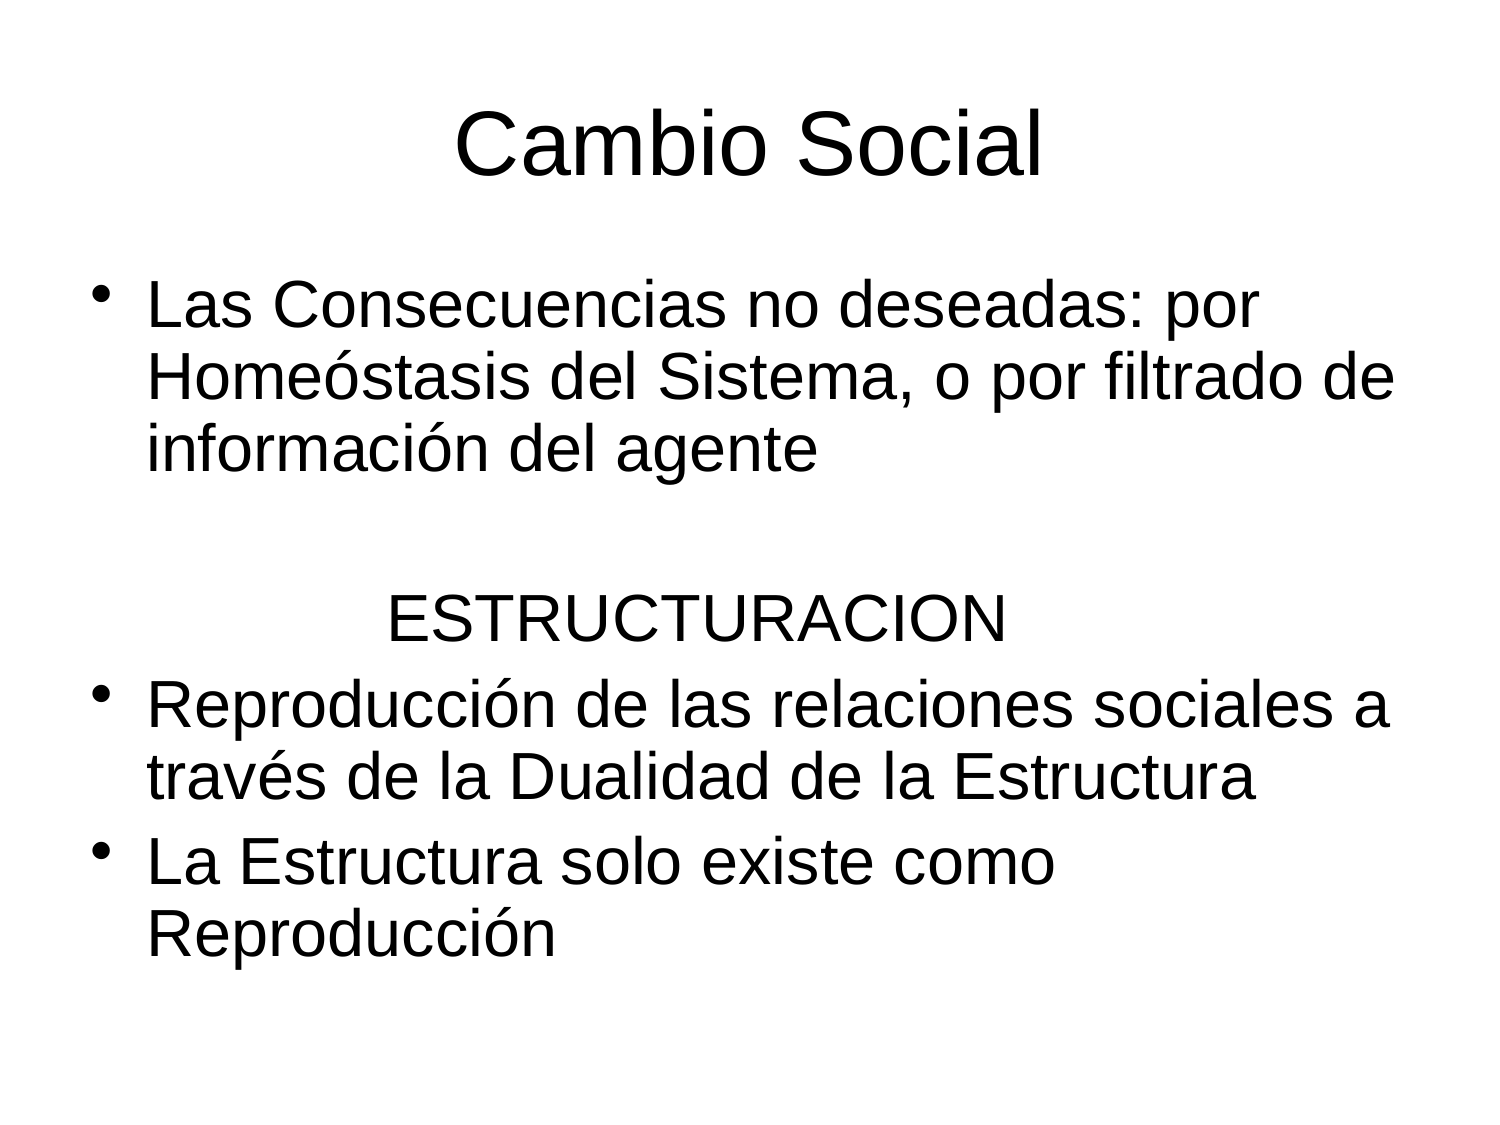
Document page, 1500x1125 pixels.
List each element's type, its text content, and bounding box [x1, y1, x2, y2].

title Cambio Social [74, 44, 1426, 233]
list Las Consecuencias no deseadas: por Homeóstasis del Sistema, o por filtrado de información del agente ESTRUCTURACION Reproducción de las relaciones sociales a través de la Dualidad de la Estructura La Estructura solo existe como Reproducción [74, 262, 1426, 1006]
